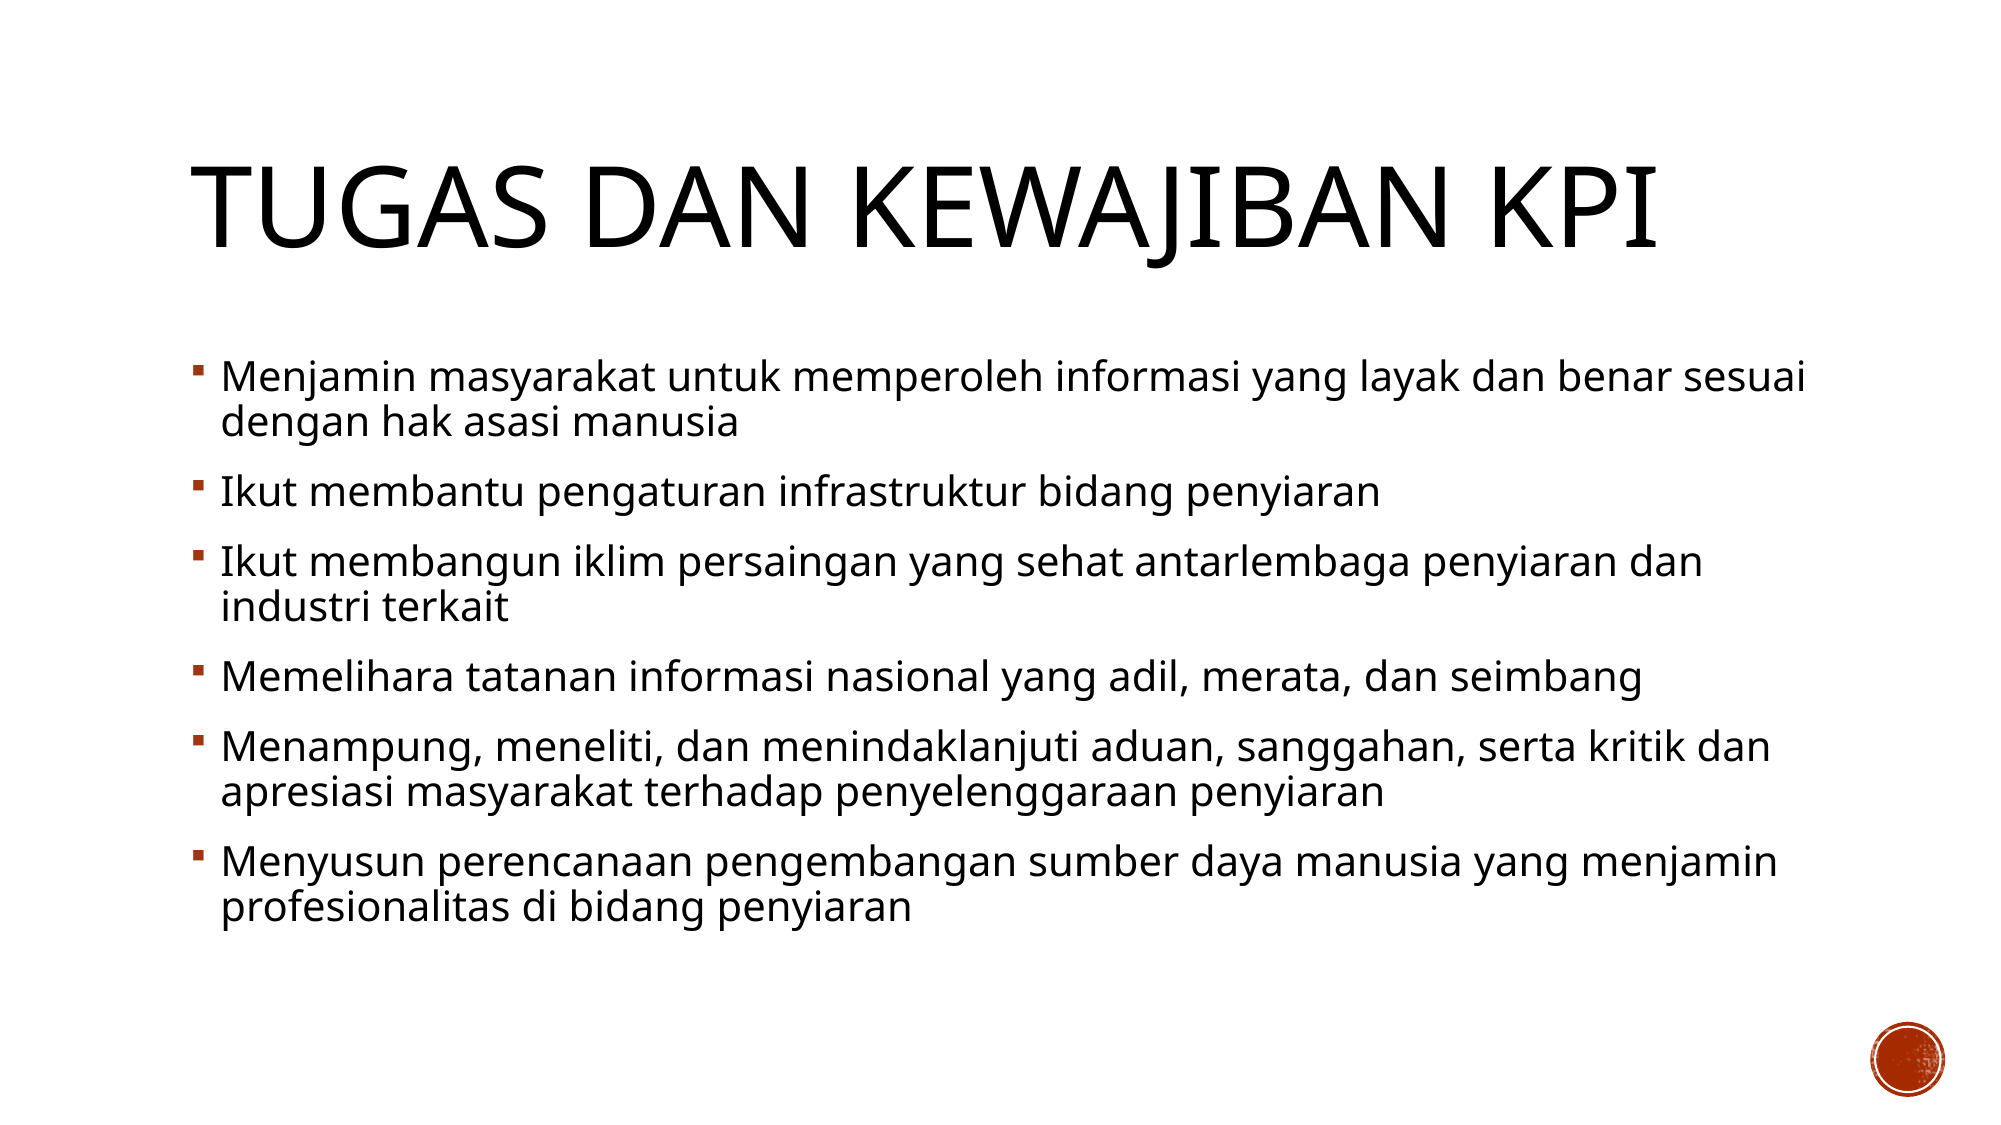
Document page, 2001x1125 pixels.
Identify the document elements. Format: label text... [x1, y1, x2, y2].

title Tugas dan kewajiban kpi [175, 79, 1826, 344]
list Menjamin masyarakat untuk memperoleh informasi yang layak dan benar sesuai dengan hak asasi manusia Ikut membantu pengaturan infrastruktur bidang penyiaran Ikut membangun iklim persaingan yang sehat antarlembaga penyiaran dan industri terkait Memelihara tatanan informasi nasional yang adil, merata, dan seimbang Menampung, meneliti, dan menindaklanjuti aduan, sanggahan, serta kritik dan apresiasi masyarakat terhadap penyelenggaraan penyiaran Menyusun perencanaan pengembangan sumber daya manusia yang menjamin profesionalitas di bidang penyiaran [175, 348, 1826, 1013]
